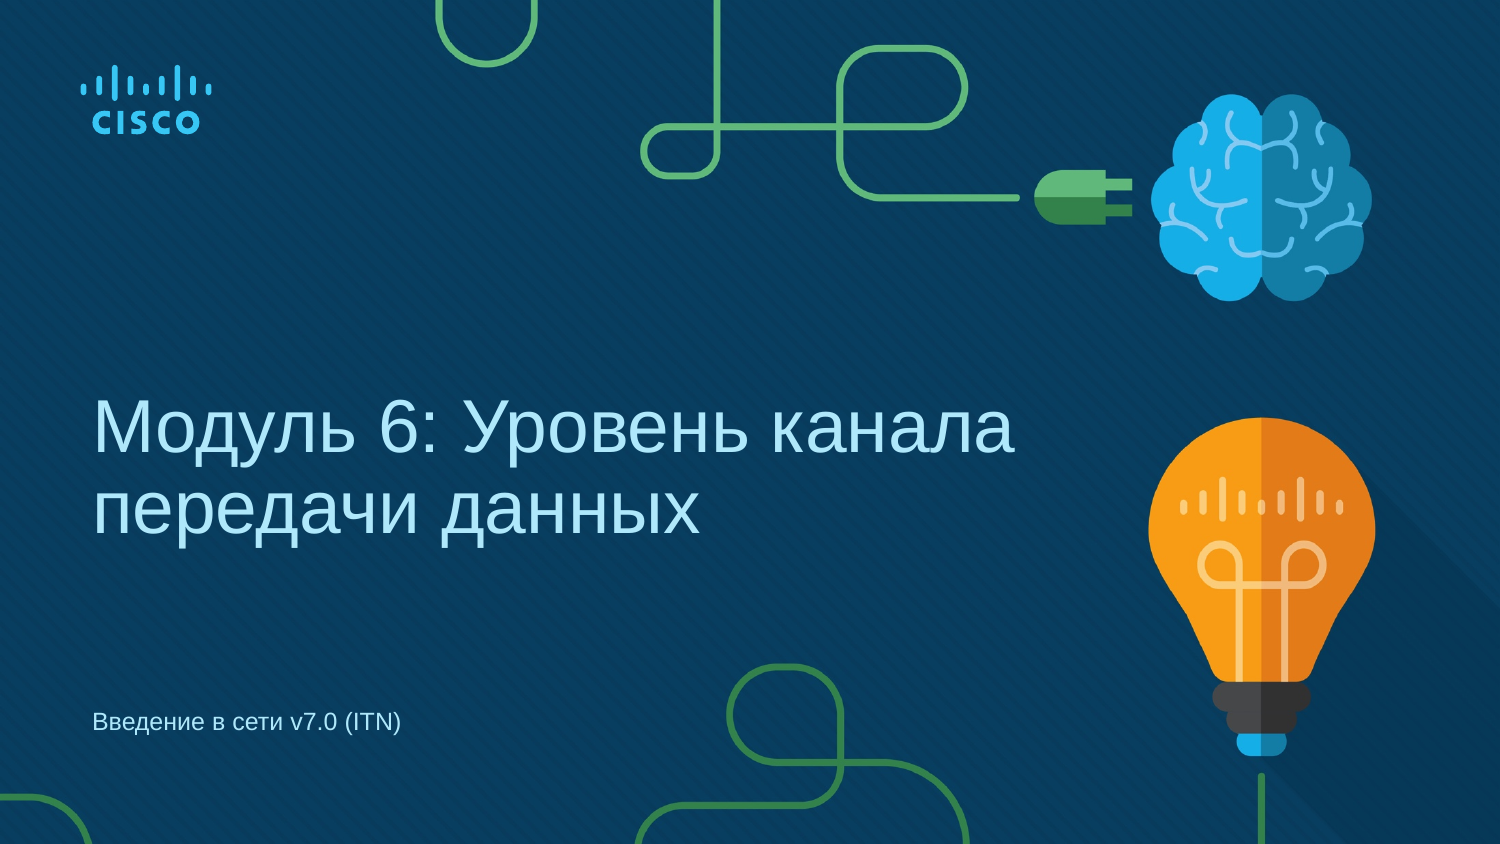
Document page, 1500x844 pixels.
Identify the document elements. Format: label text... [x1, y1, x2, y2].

title Модуль 6: Уровень канала передачи данных [77, 380, 1172, 558]
picture [0, 0, 1500, 844]
subtitle Введение в сети v7.0 (ITN) [77, 624, 466, 773]
